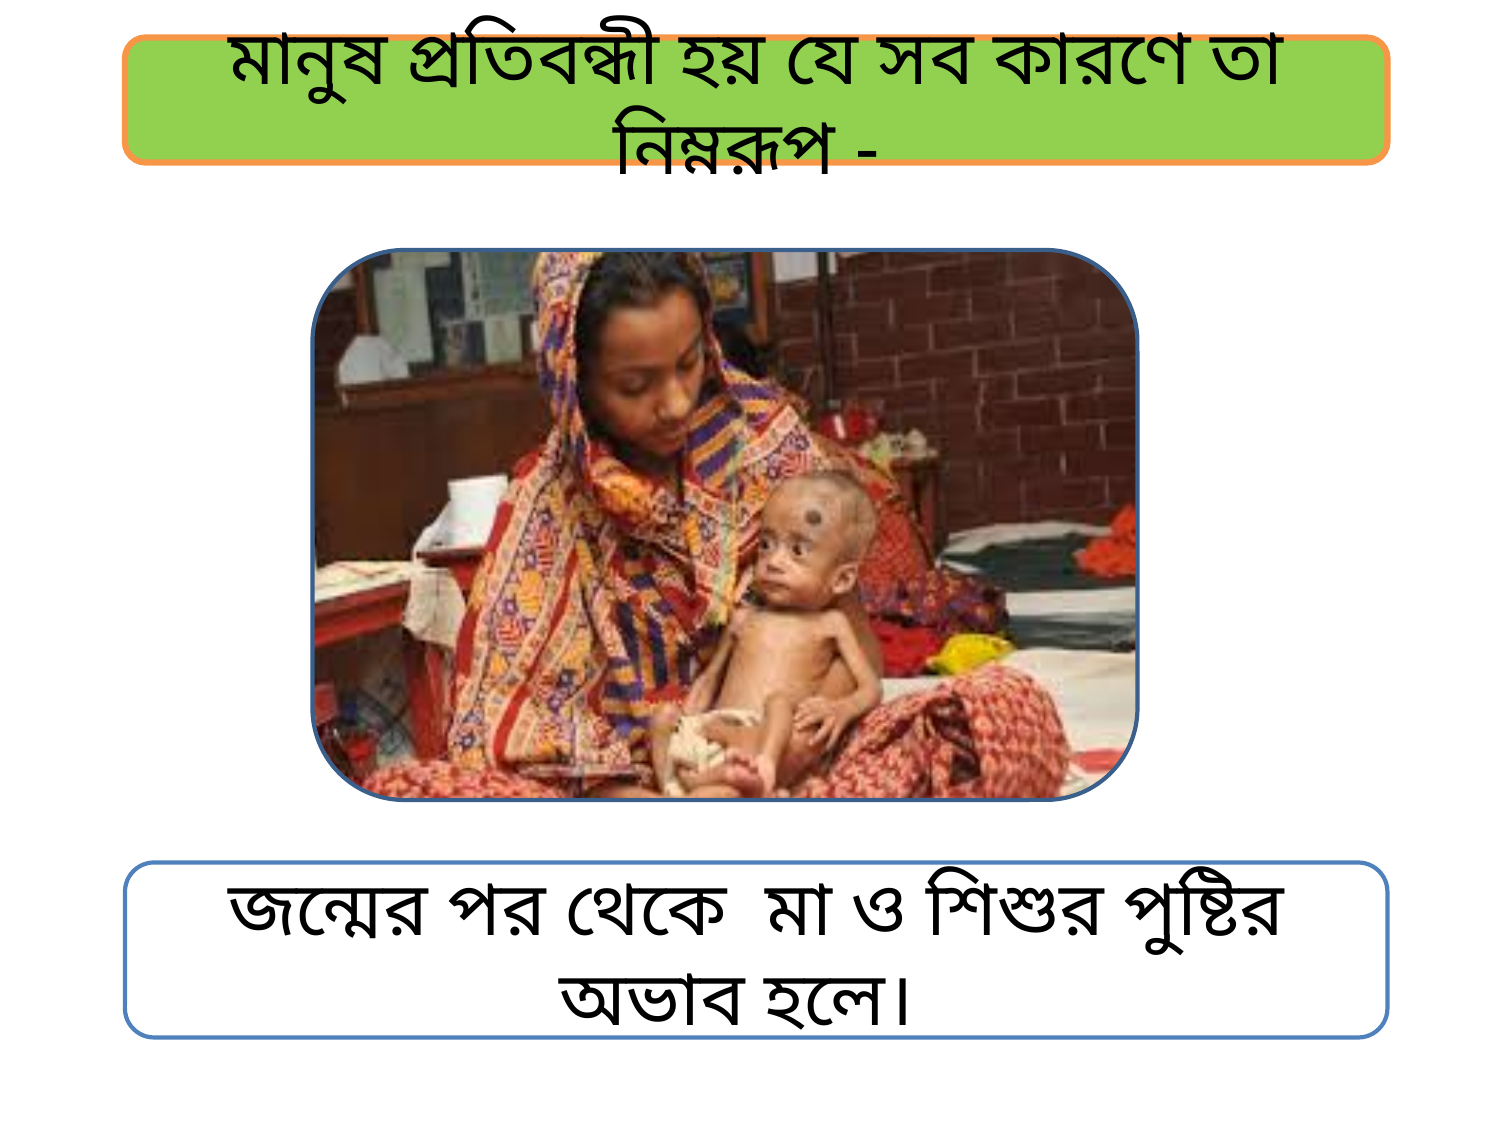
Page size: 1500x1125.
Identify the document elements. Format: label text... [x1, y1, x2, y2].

text_box [310, 247, 1140, 803]
text_box মানুষ প্রতিবন্ধী হয় যে সব কারণে তা নিম্নরূপ - [122, 35, 1390, 165]
text_box জন্মের পর থেকে মা ও শিশুর পুষ্টির অভাব হলে। [122, 860, 1390, 1040]
